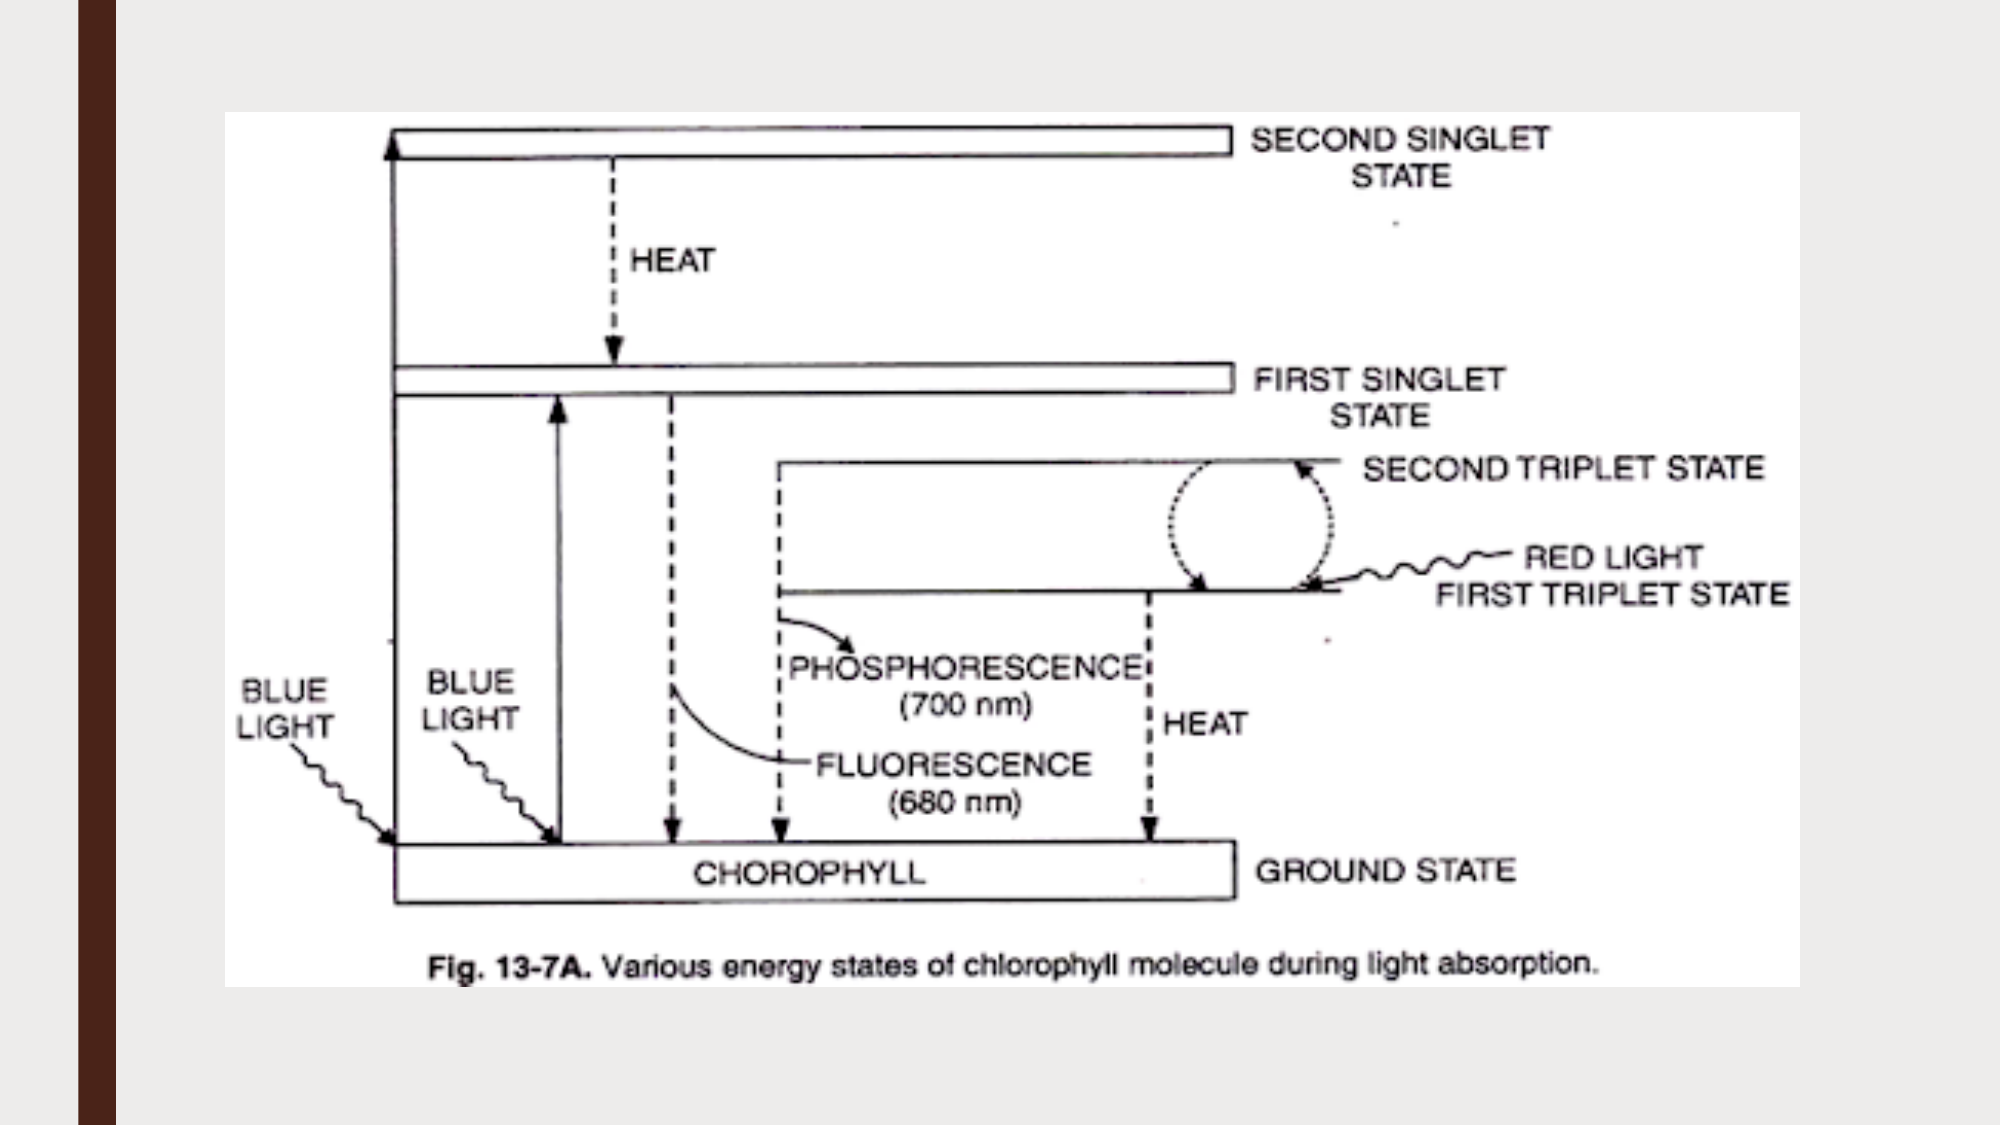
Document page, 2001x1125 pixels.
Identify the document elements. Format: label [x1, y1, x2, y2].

list [224, 112, 1800, 987]
